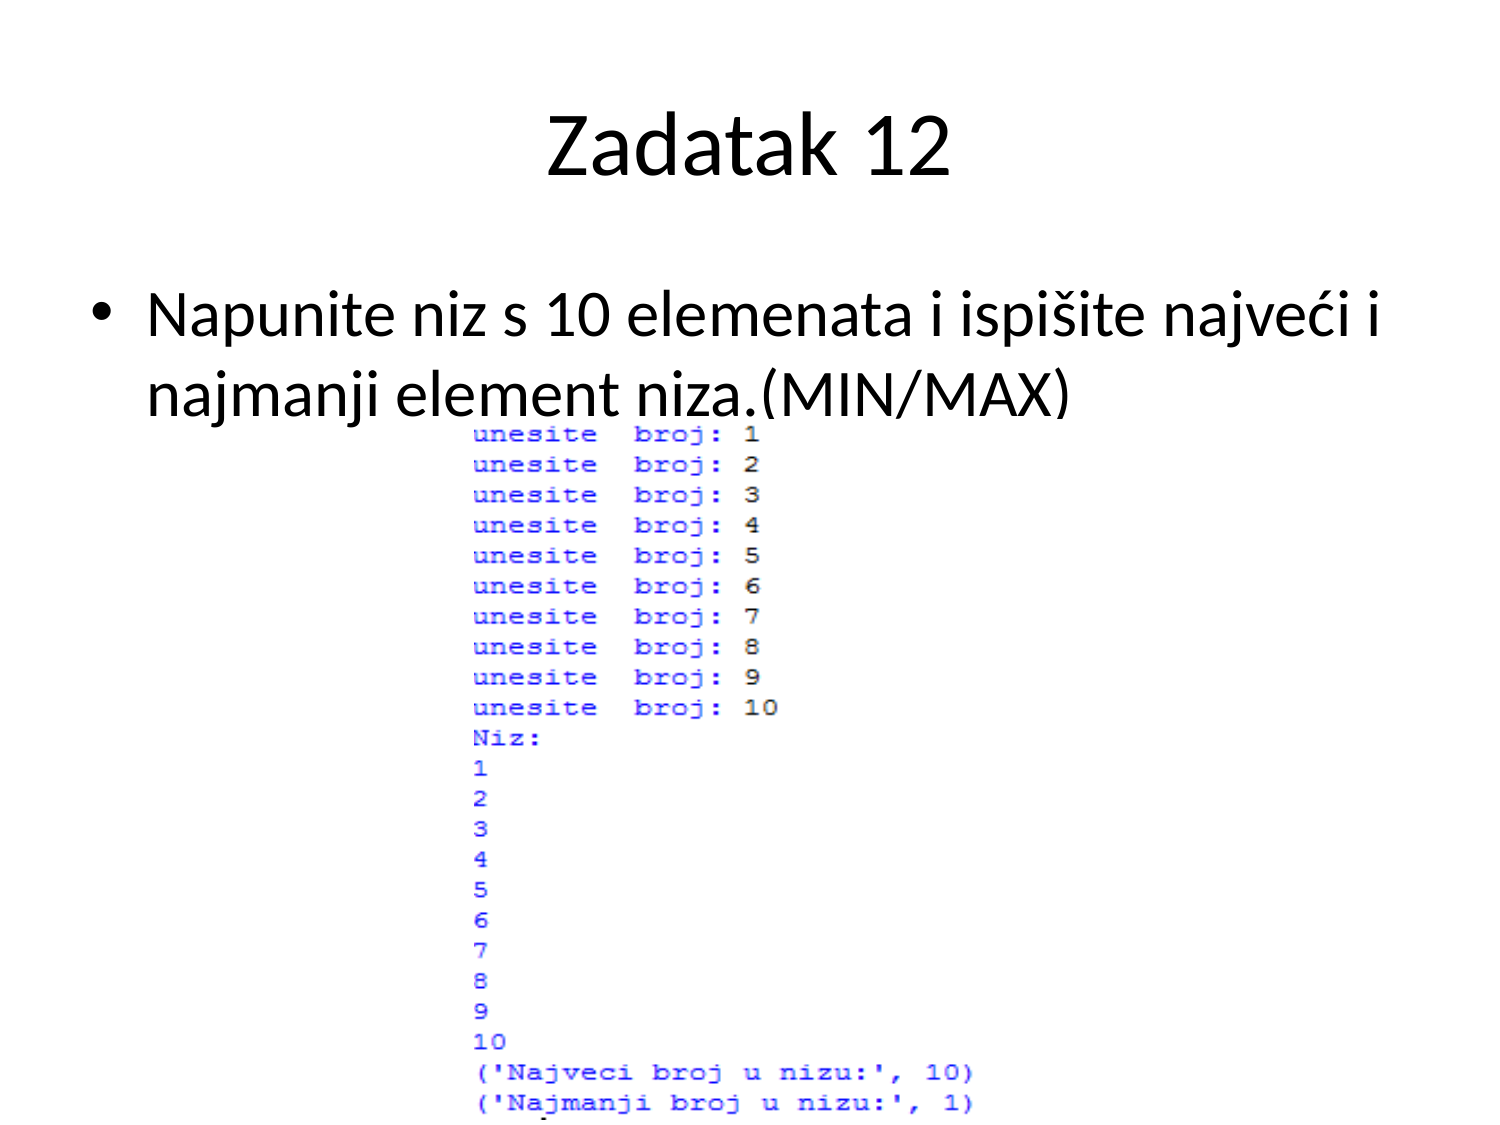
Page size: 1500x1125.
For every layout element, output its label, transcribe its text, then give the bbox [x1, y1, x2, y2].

title Zadatak 12 [75, 45, 1425, 233]
picture [474, 418, 1113, 1120]
list Napunite niz s 10 elemenata i ispišite najveći i najmanji element niza.(MIN/MAX) [75, 262, 1425, 1005]
